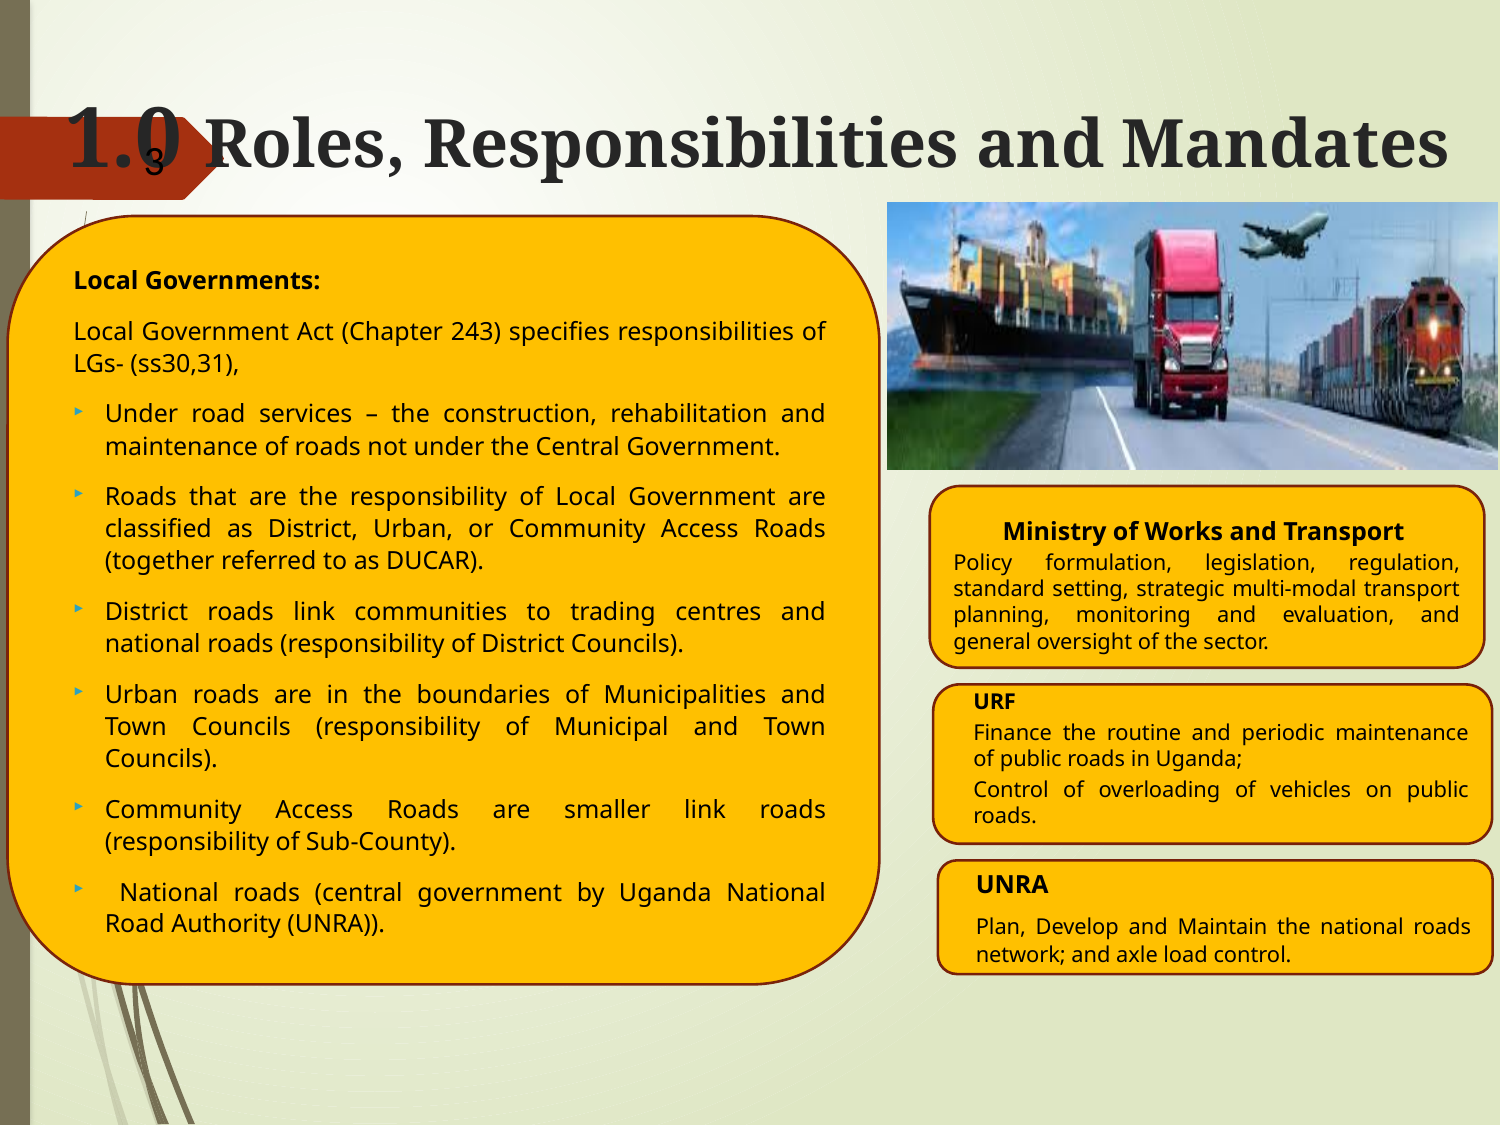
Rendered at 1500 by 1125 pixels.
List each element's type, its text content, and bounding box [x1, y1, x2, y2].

text_box UNRA Plan, Develop and Maintain the national roads network; and axle load control. [937, 860, 1493, 975]
picture [887, 202, 1498, 470]
text_box Ministry of Works and Transport Policy formulation, legislation, regulation, standard setting, strategic multi-modal transport planning, monitoring and evaluation, and general oversight of the sector. [929, 485, 1485, 668]
text_box Local Governments: Local Government Act (Chapter 243) specifies responsibilities of LGs- (ss30,31), Under road services – the construction, rehabilitation and maintenance of roads not under the Central Government. Roads that are the responsibility of Local Government are classified as District, Urban, or Community Access Roads (together referred to as DUCAR). District roads link communities to trading centres and national roads (responsibility of District Councils). Urban roads are in the boundaries of Municipalities and Town Councils (responsibility of Municipal and Town Councils). Community Access Roads are smaller link roads (responsibility of Sub-County). National roads (central government by Uganda National Road Authority (UNRA)). [7, 215, 880, 985]
slide_number 3 [83, 129, 180, 190]
title 1.0 Roles, Responsibilities and Mandates [50, 69, 1485, 175]
text_box URF Finance the routine and periodic maintenance of public roads in Uganda; Control of overloading of vehicles on public roads. [933, 684, 1493, 844]
